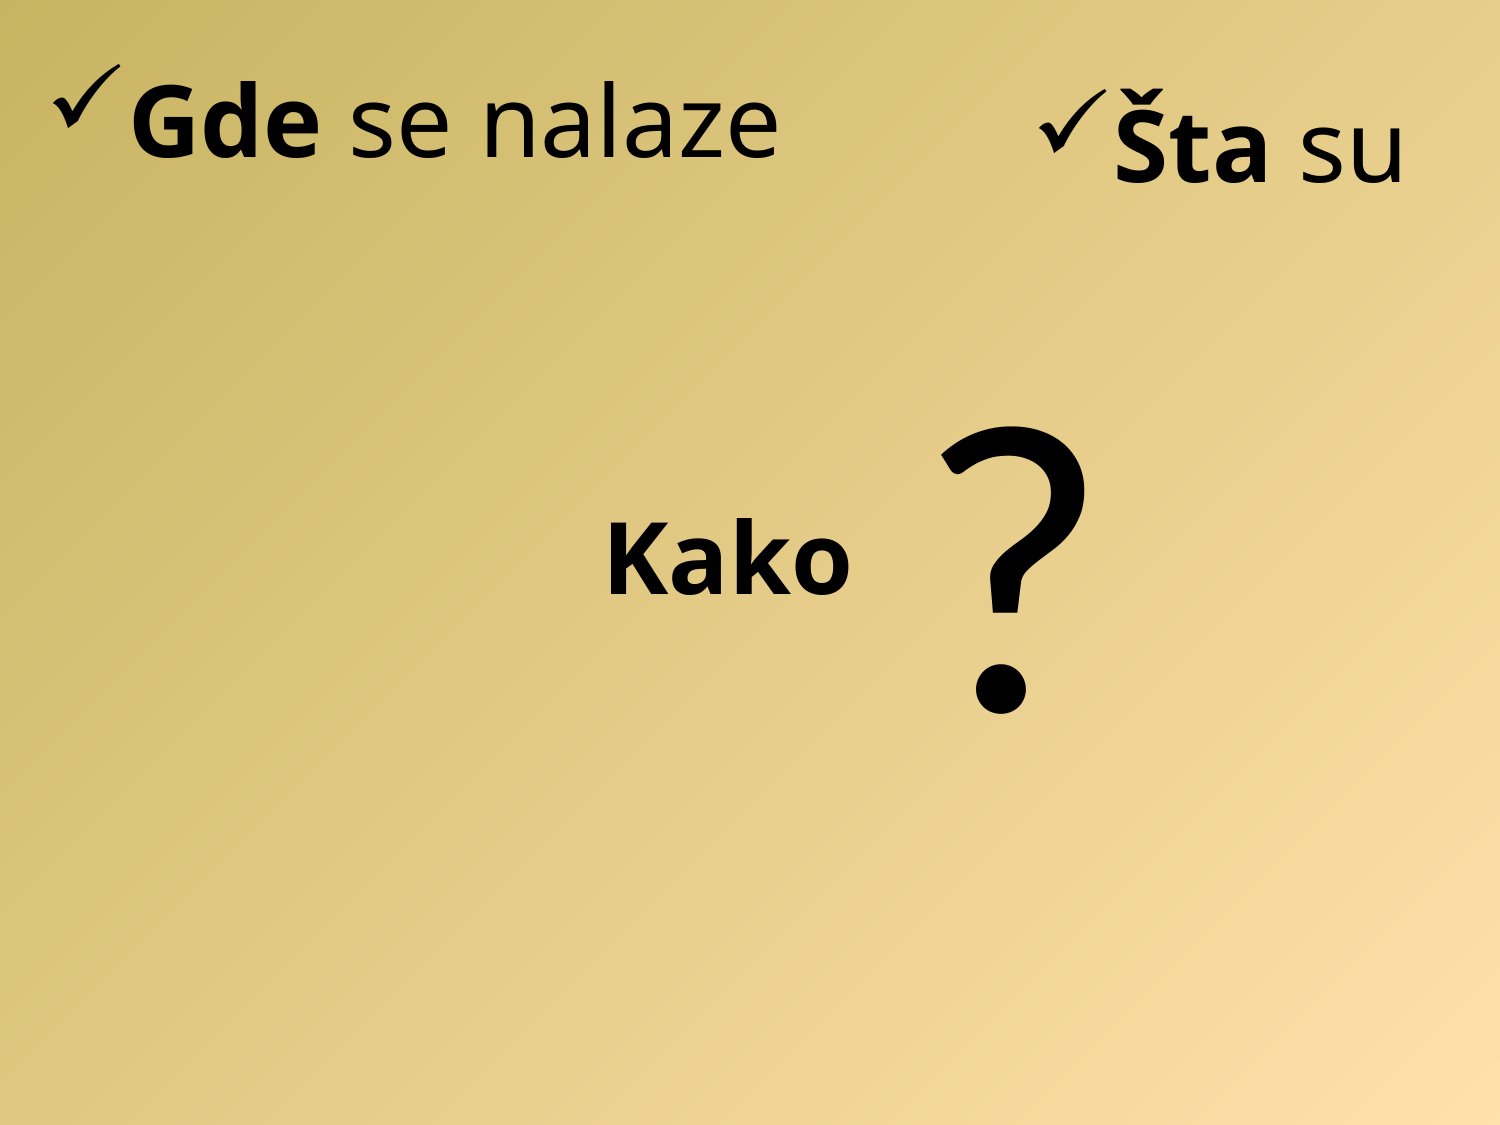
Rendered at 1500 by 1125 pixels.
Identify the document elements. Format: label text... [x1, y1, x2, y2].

text_box Kako [587, 487, 868, 623]
text_box Šta su [1016, 75, 1424, 210]
text_box Gde se nalaze [30, 50, 798, 185]
text_box ? [901, 287, 1124, 803]
